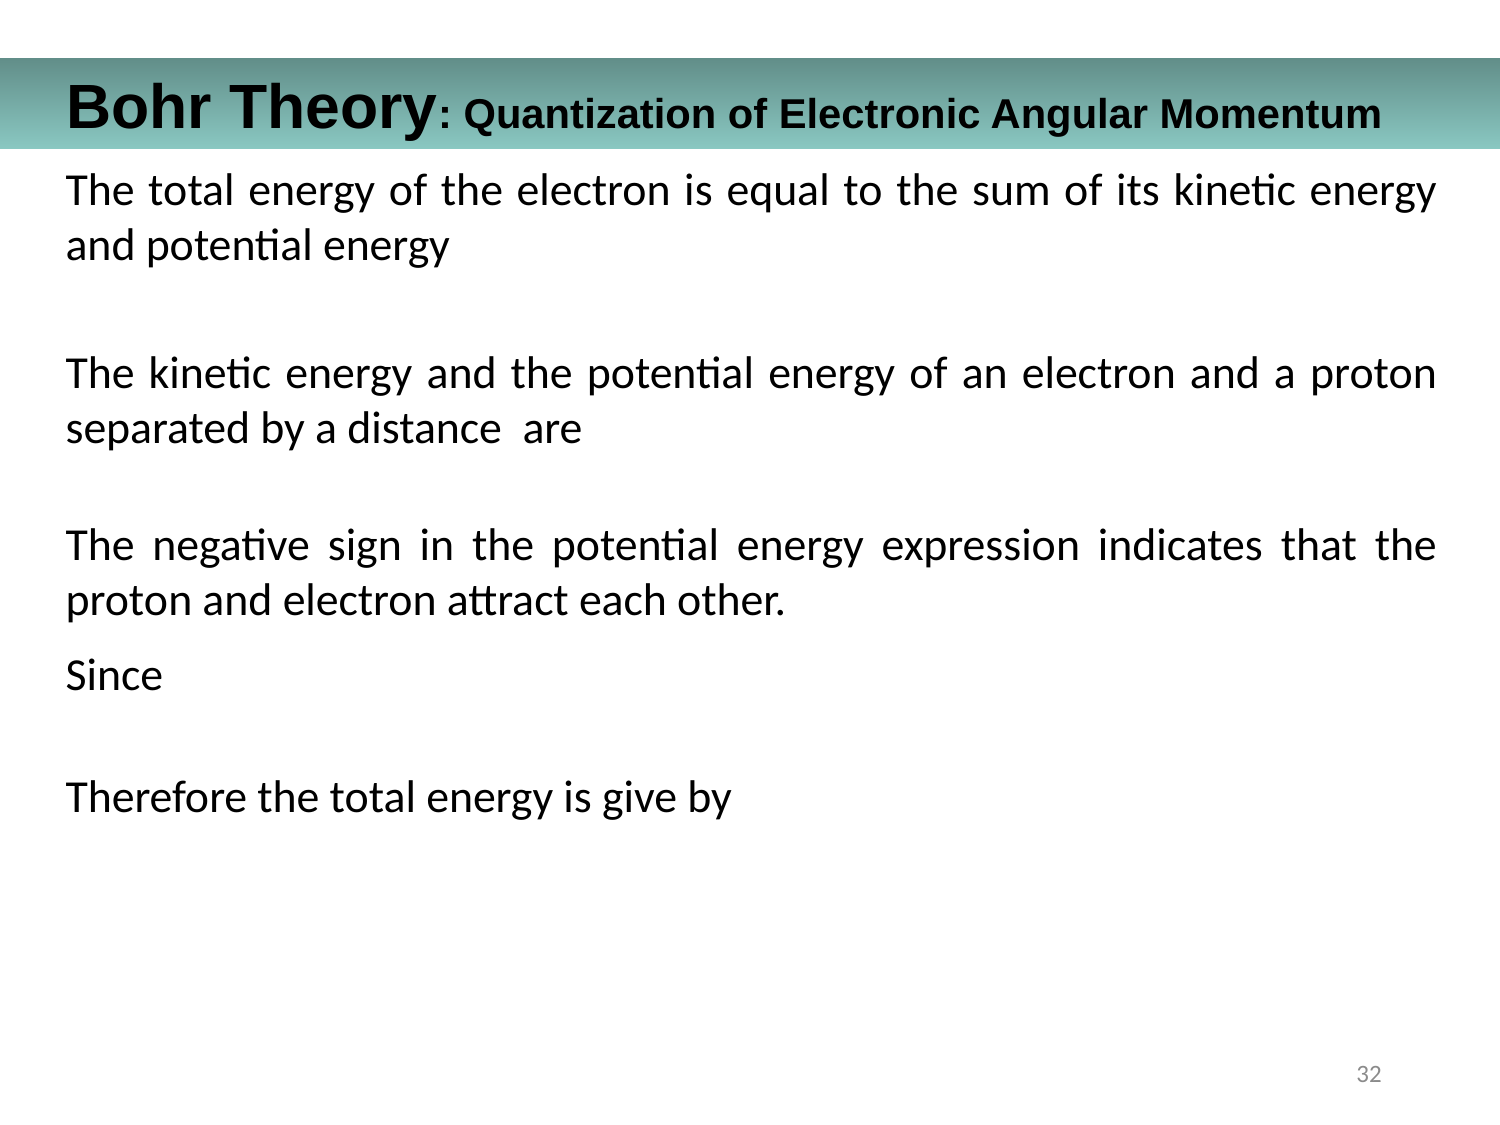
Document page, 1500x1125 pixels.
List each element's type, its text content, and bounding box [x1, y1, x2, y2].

slide_number 32 [1059, 1042, 1397, 1103]
text_box Bohr Theory: Quantization of Electronic Angular Momentum [0, 58, 1500, 149]
text_box [50, 155, 1453, 351]
